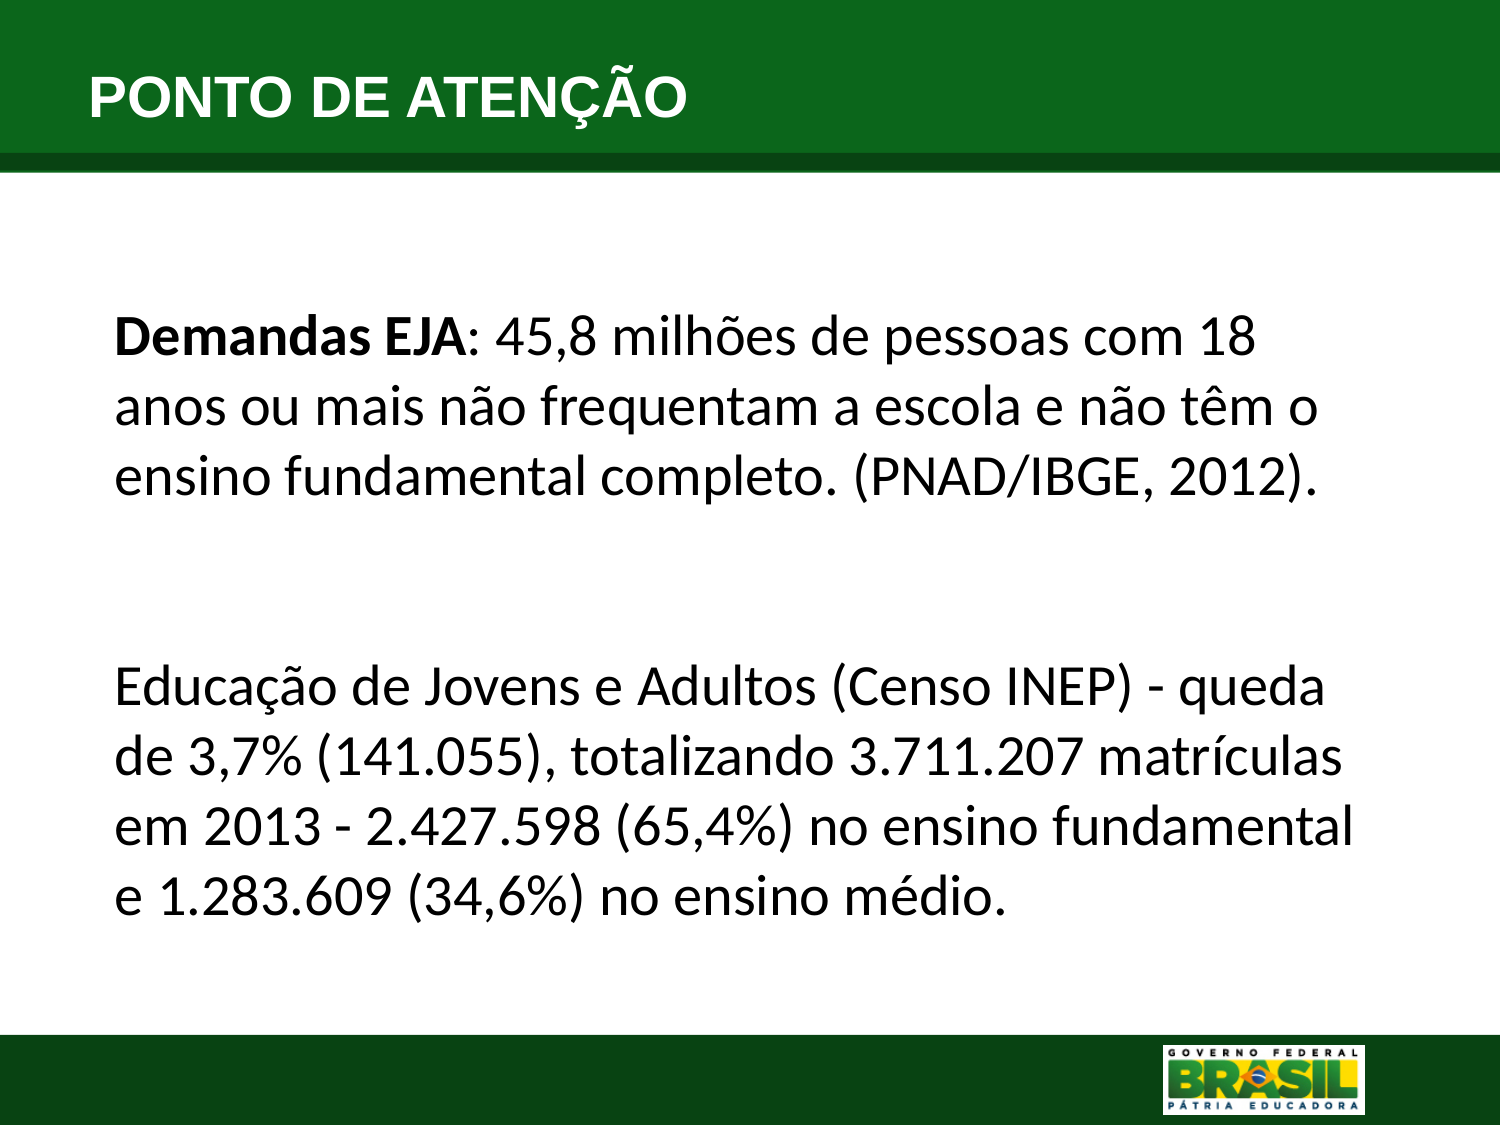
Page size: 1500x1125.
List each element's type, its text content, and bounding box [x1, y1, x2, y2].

text_box Demandas EJA: 45,8 milhões de pessoas com 18 anos ou mais não frequentam a escola e não têm o ensino fundamental completo. (PNAD/IBGE, 2012). Educação de Jovens e Adultos (Censo INEP) - queda de 3,7% (141.055), totalizando 3.711.207 matrículas em 2013 - 2.427.598 (65,4%) no ensino fundamental e 1.283.609 (34,6%) no ensino médio. [100, 219, 1397, 935]
picture [1163, 1045, 1365, 1115]
title PONTO DE ATENÇÃO [73, 0, 1424, 188]
